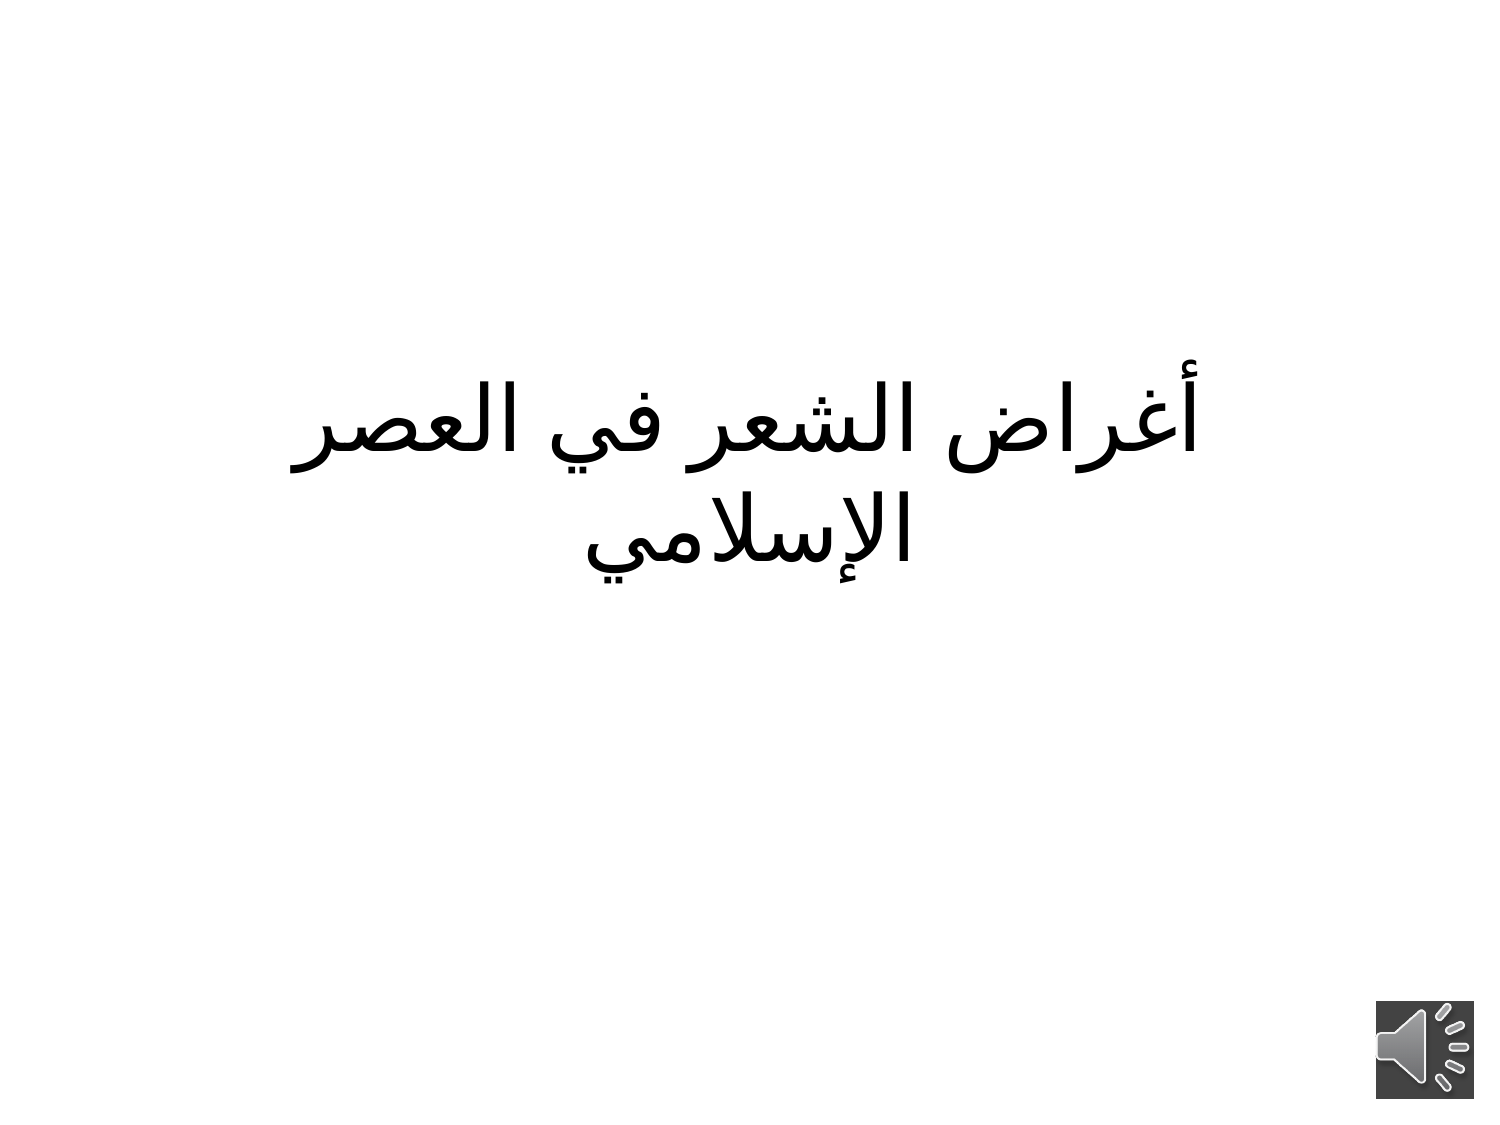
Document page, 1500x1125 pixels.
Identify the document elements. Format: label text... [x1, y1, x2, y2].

picture [1374, 999, 1476, 1101]
title أغراض الشعر في العصر الإسلامي [112, 349, 1388, 591]
